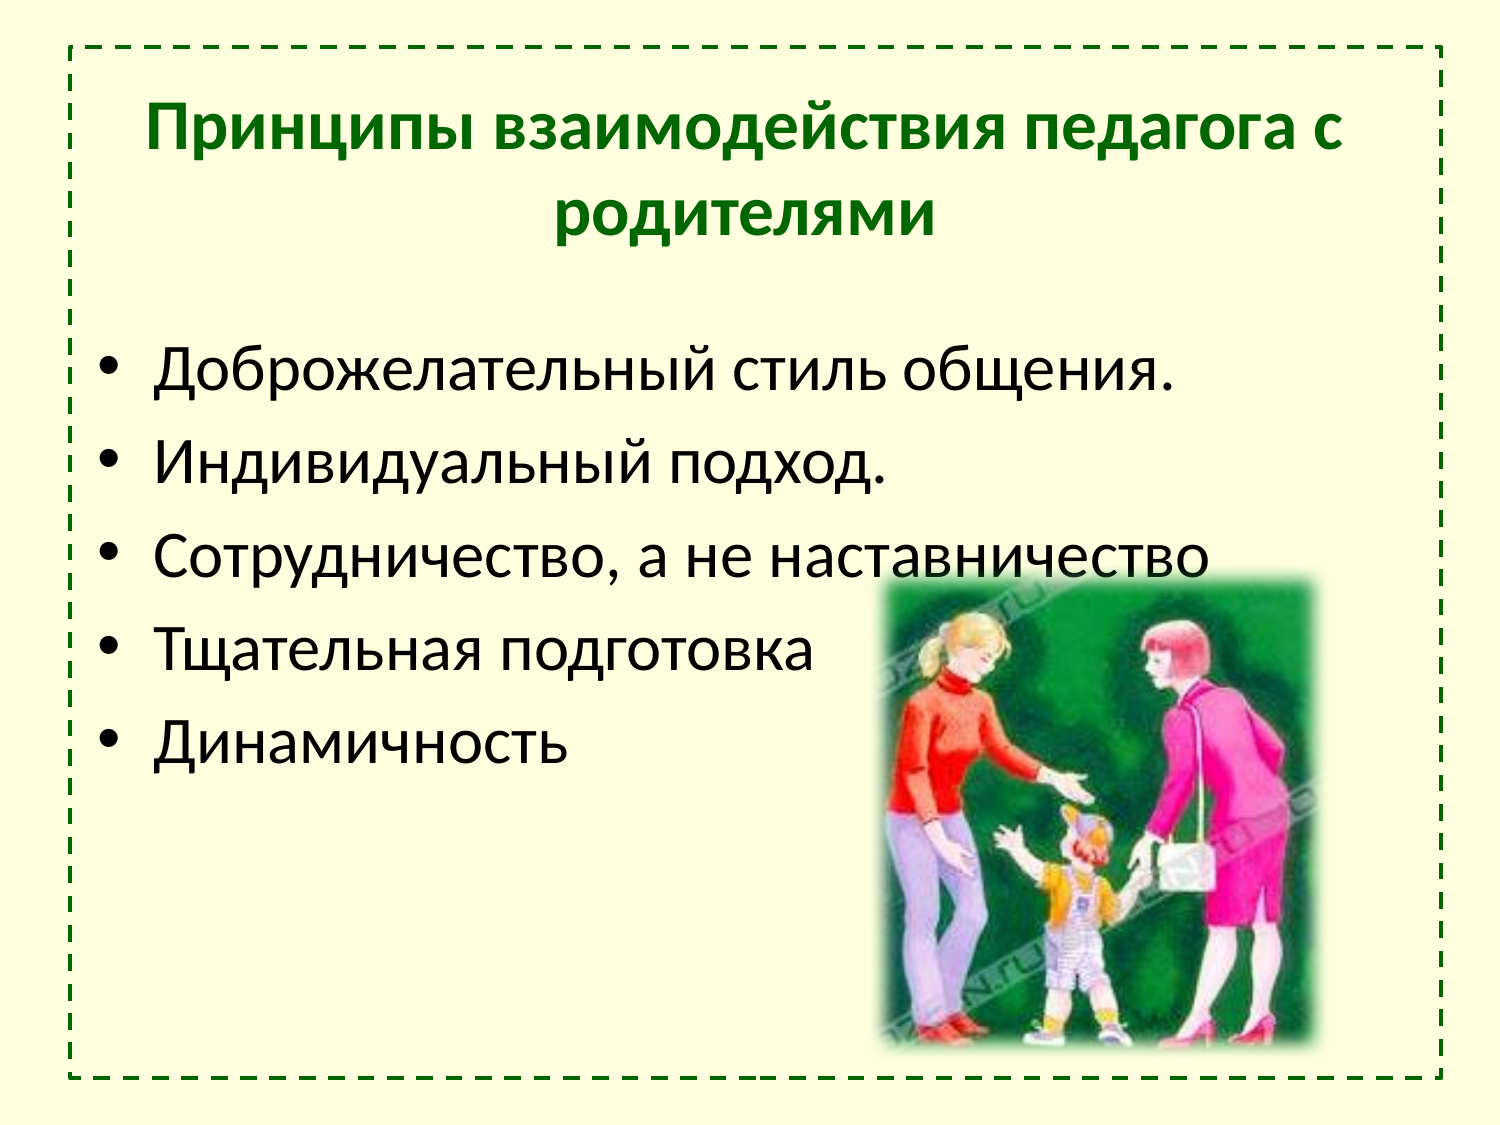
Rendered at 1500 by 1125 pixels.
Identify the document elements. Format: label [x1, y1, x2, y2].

picture [866, 562, 1331, 1061]
text_box [68, 45, 1443, 1080]
